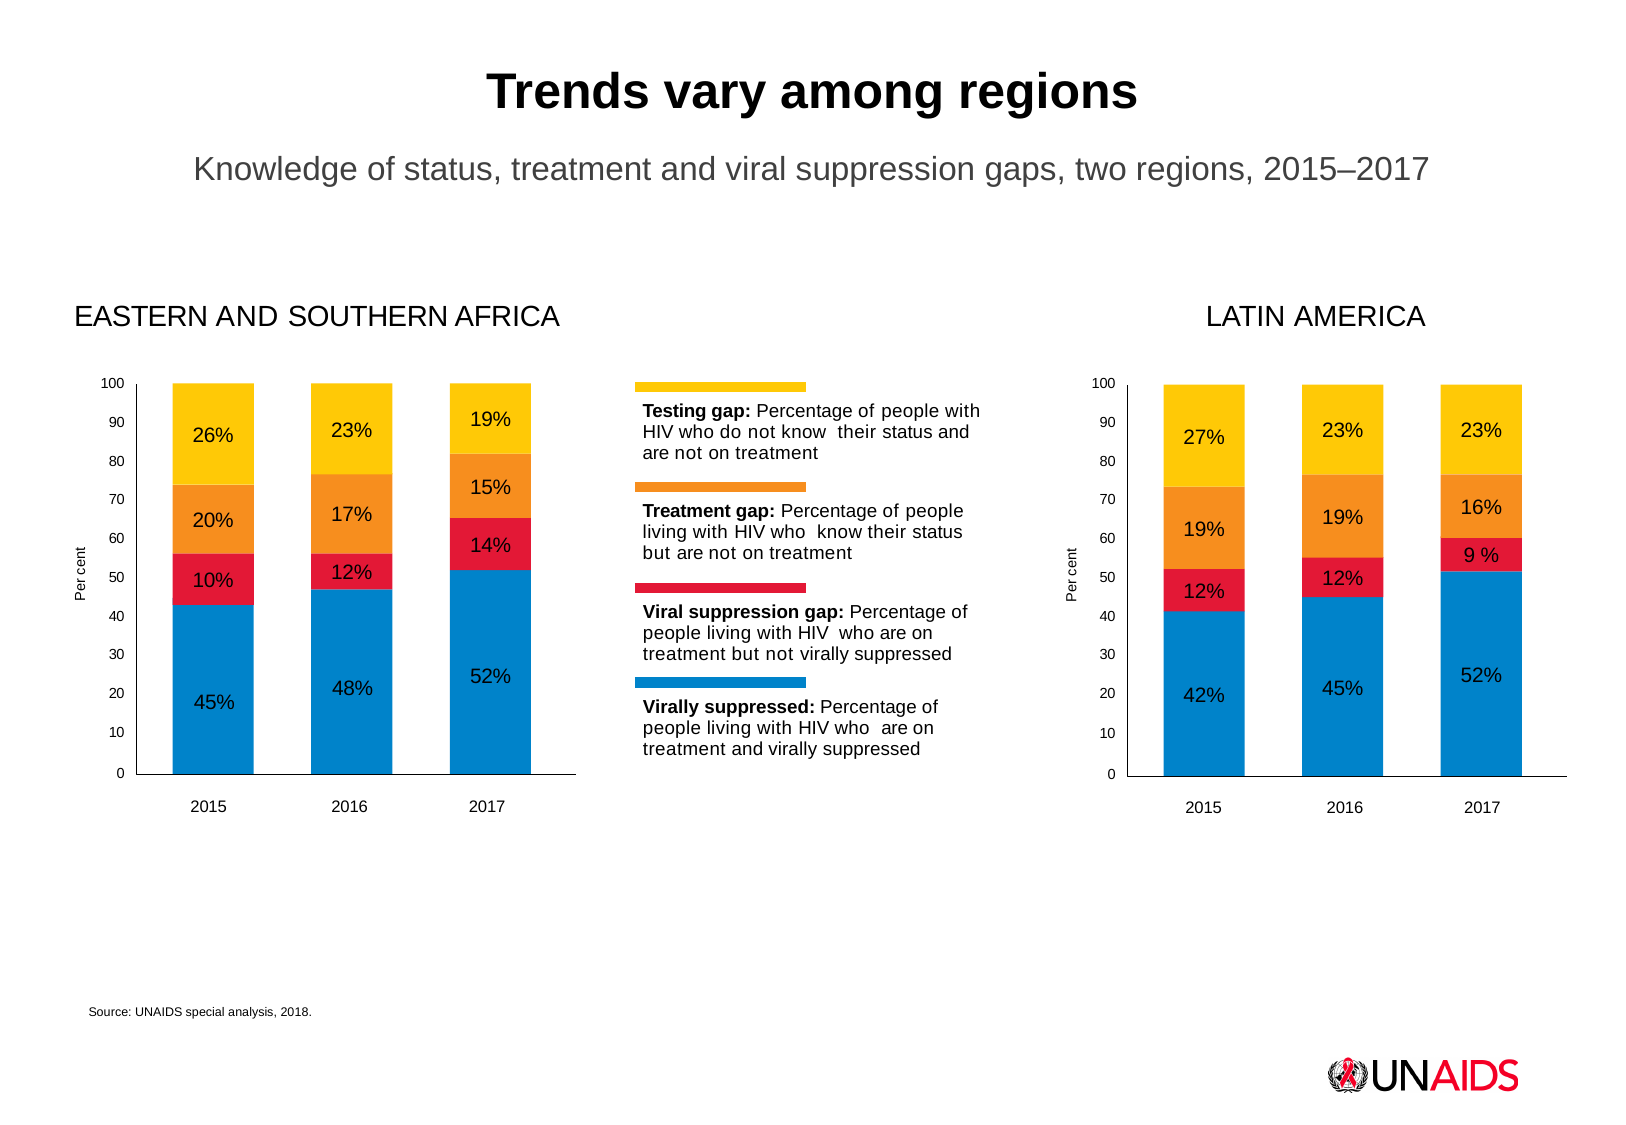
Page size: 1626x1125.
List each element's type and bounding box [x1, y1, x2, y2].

text_box [0, 58, 1625, 1022]
picture [1328, 1057, 1518, 1093]
